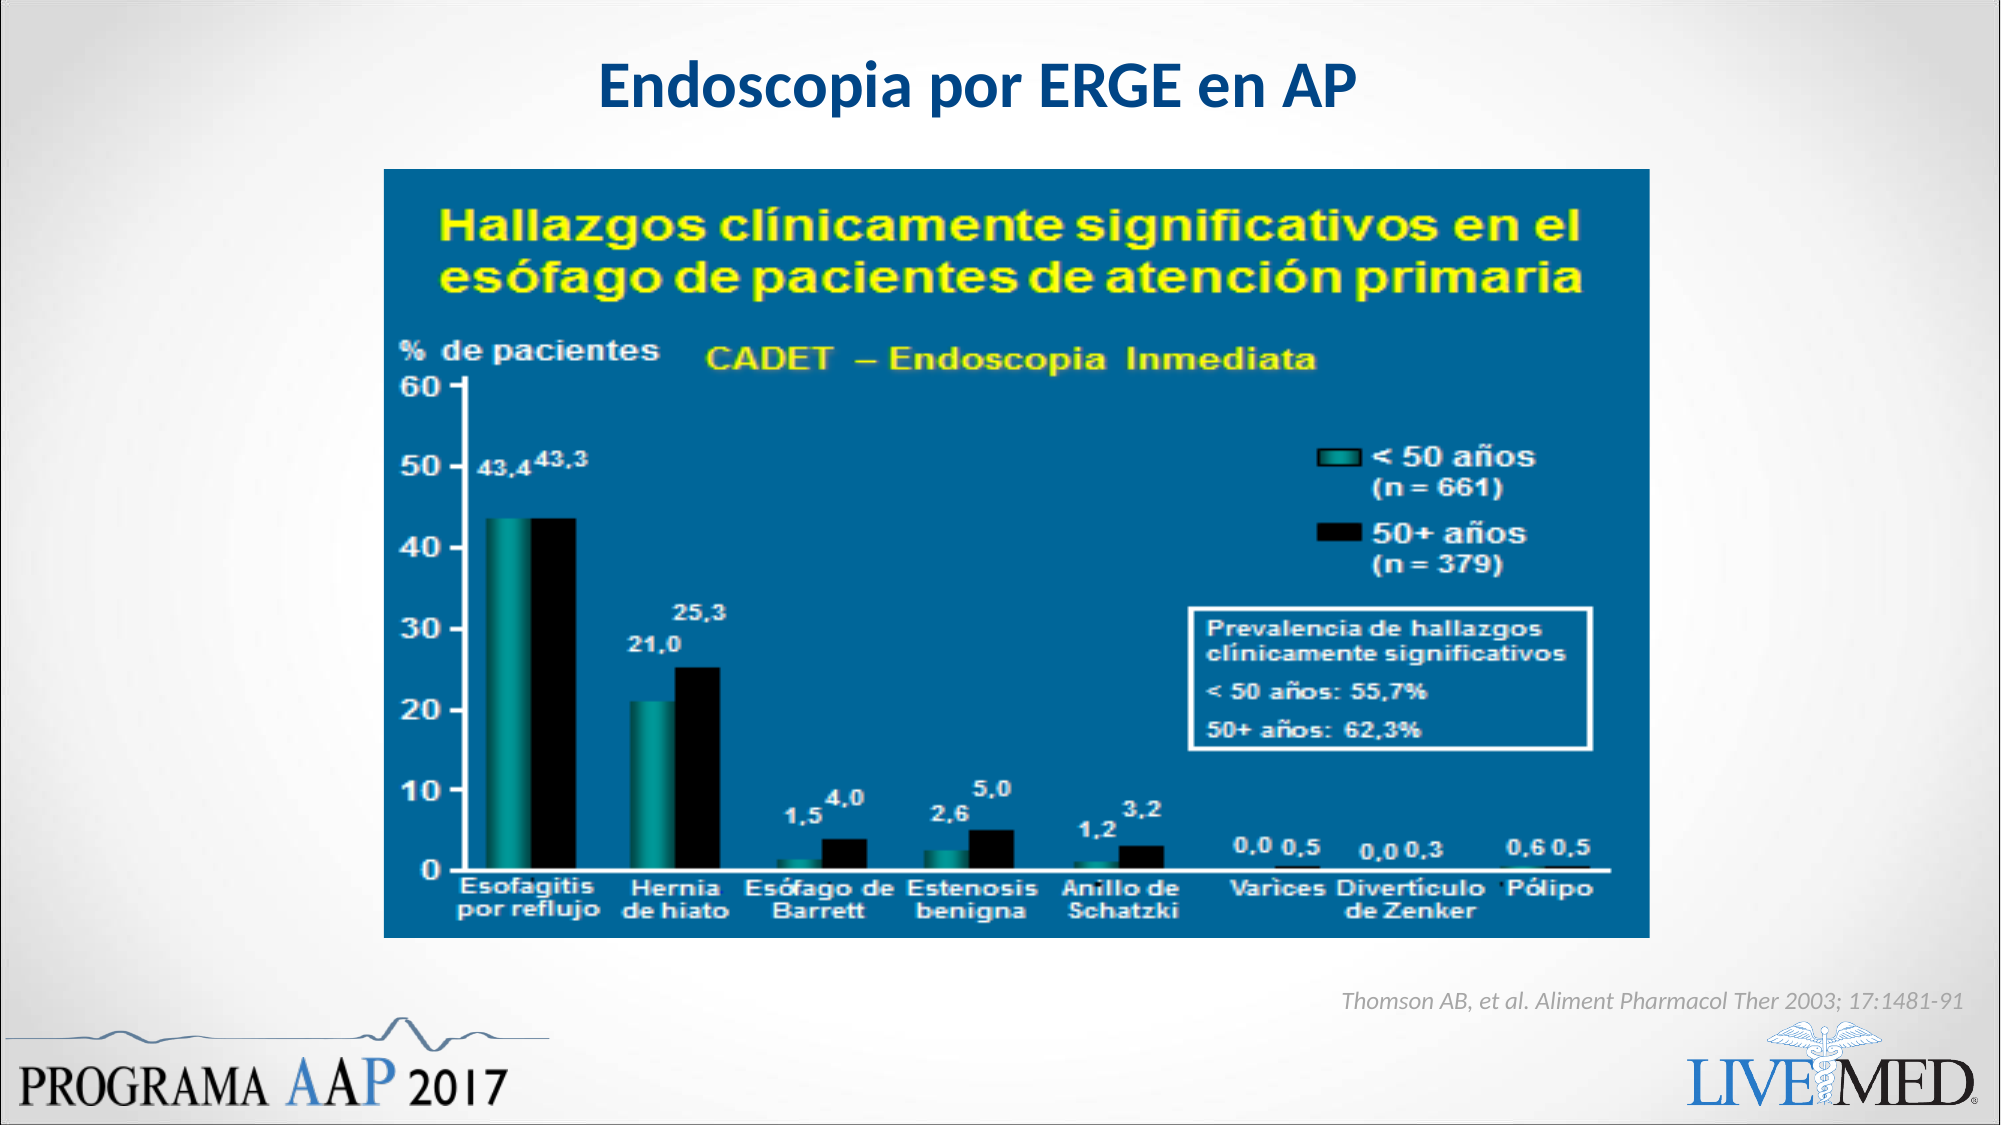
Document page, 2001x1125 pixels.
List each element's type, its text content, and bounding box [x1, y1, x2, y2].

text_box Thomson AB, et al. Aliment Pharmacol Ther 2003; 17:1481-91 [1023, 964, 1981, 1035]
picture [0, 0, 2001, 1125]
title Endoscopia por ERGE en AP [85, 31, 1886, 131]
